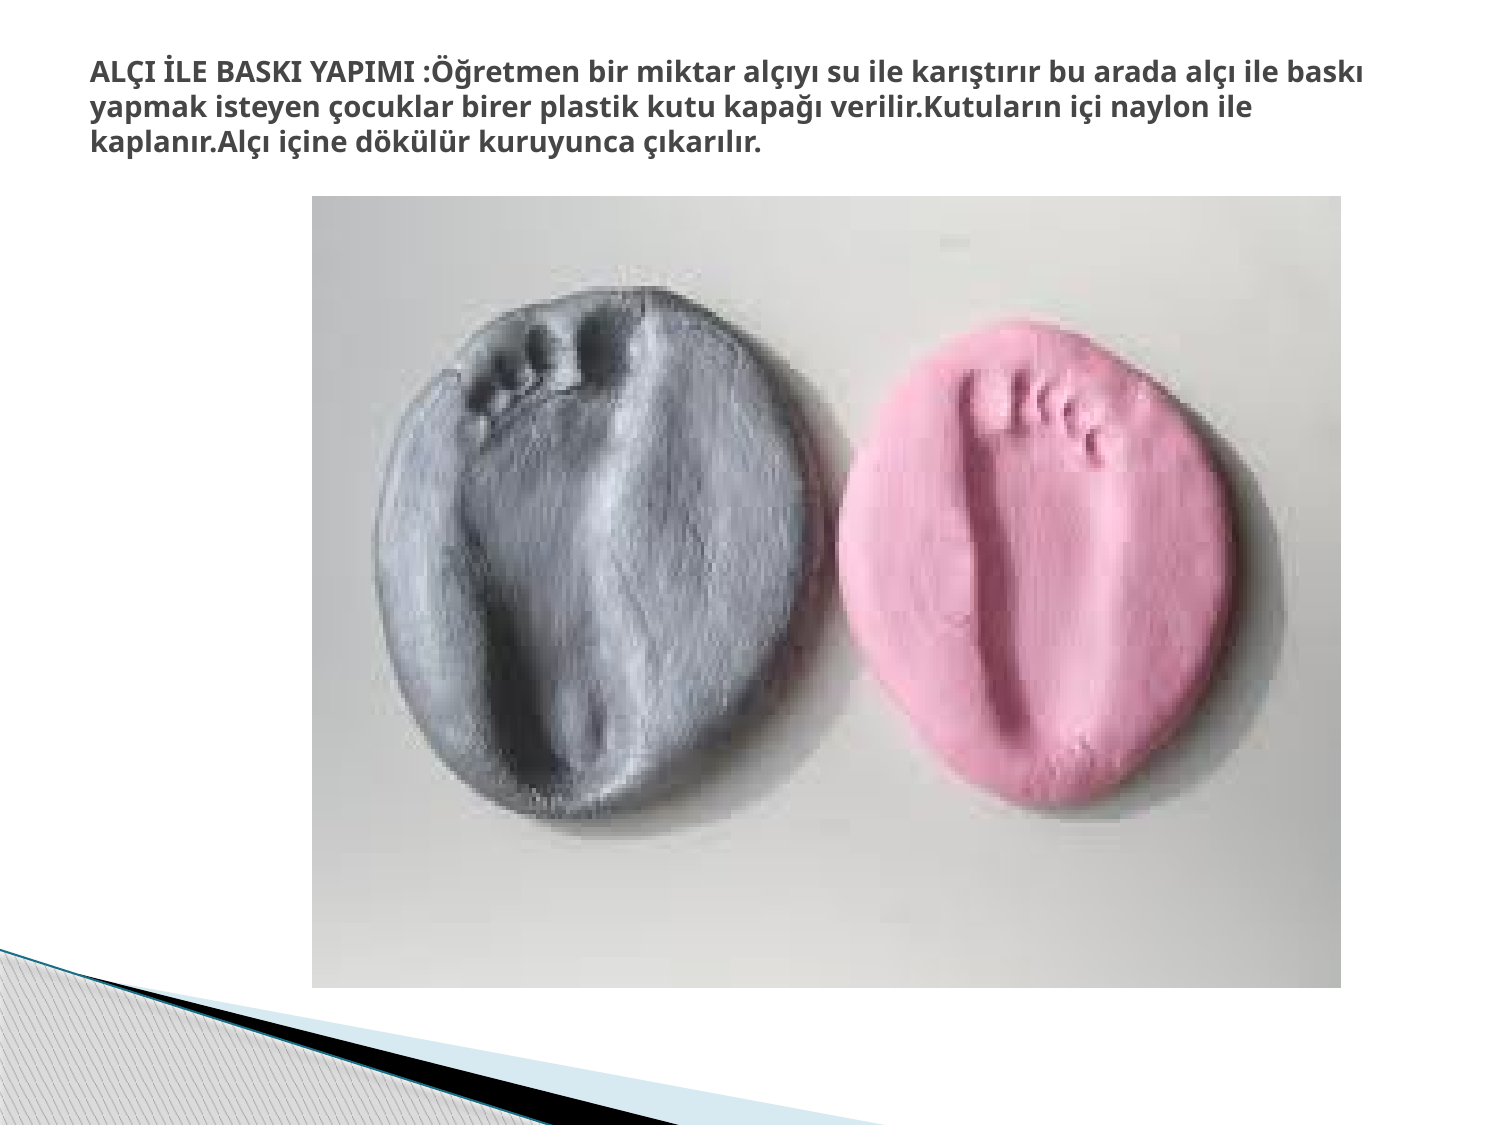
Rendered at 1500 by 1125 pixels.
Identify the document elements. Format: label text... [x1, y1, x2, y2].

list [312, 196, 1341, 988]
title ALÇI İLE BASKI YAPIMI :Öğretmen bir miktar alçıyı su ile karıştırır bu arada alçı ile baskı yapmak isteyen çocuklar birer plastik kutu kapağı verilir.Kutuların içi naylon ile kaplanır.Alçı içine dökülür kuruyunca çıkarılır. [75, 45, 1425, 233]
